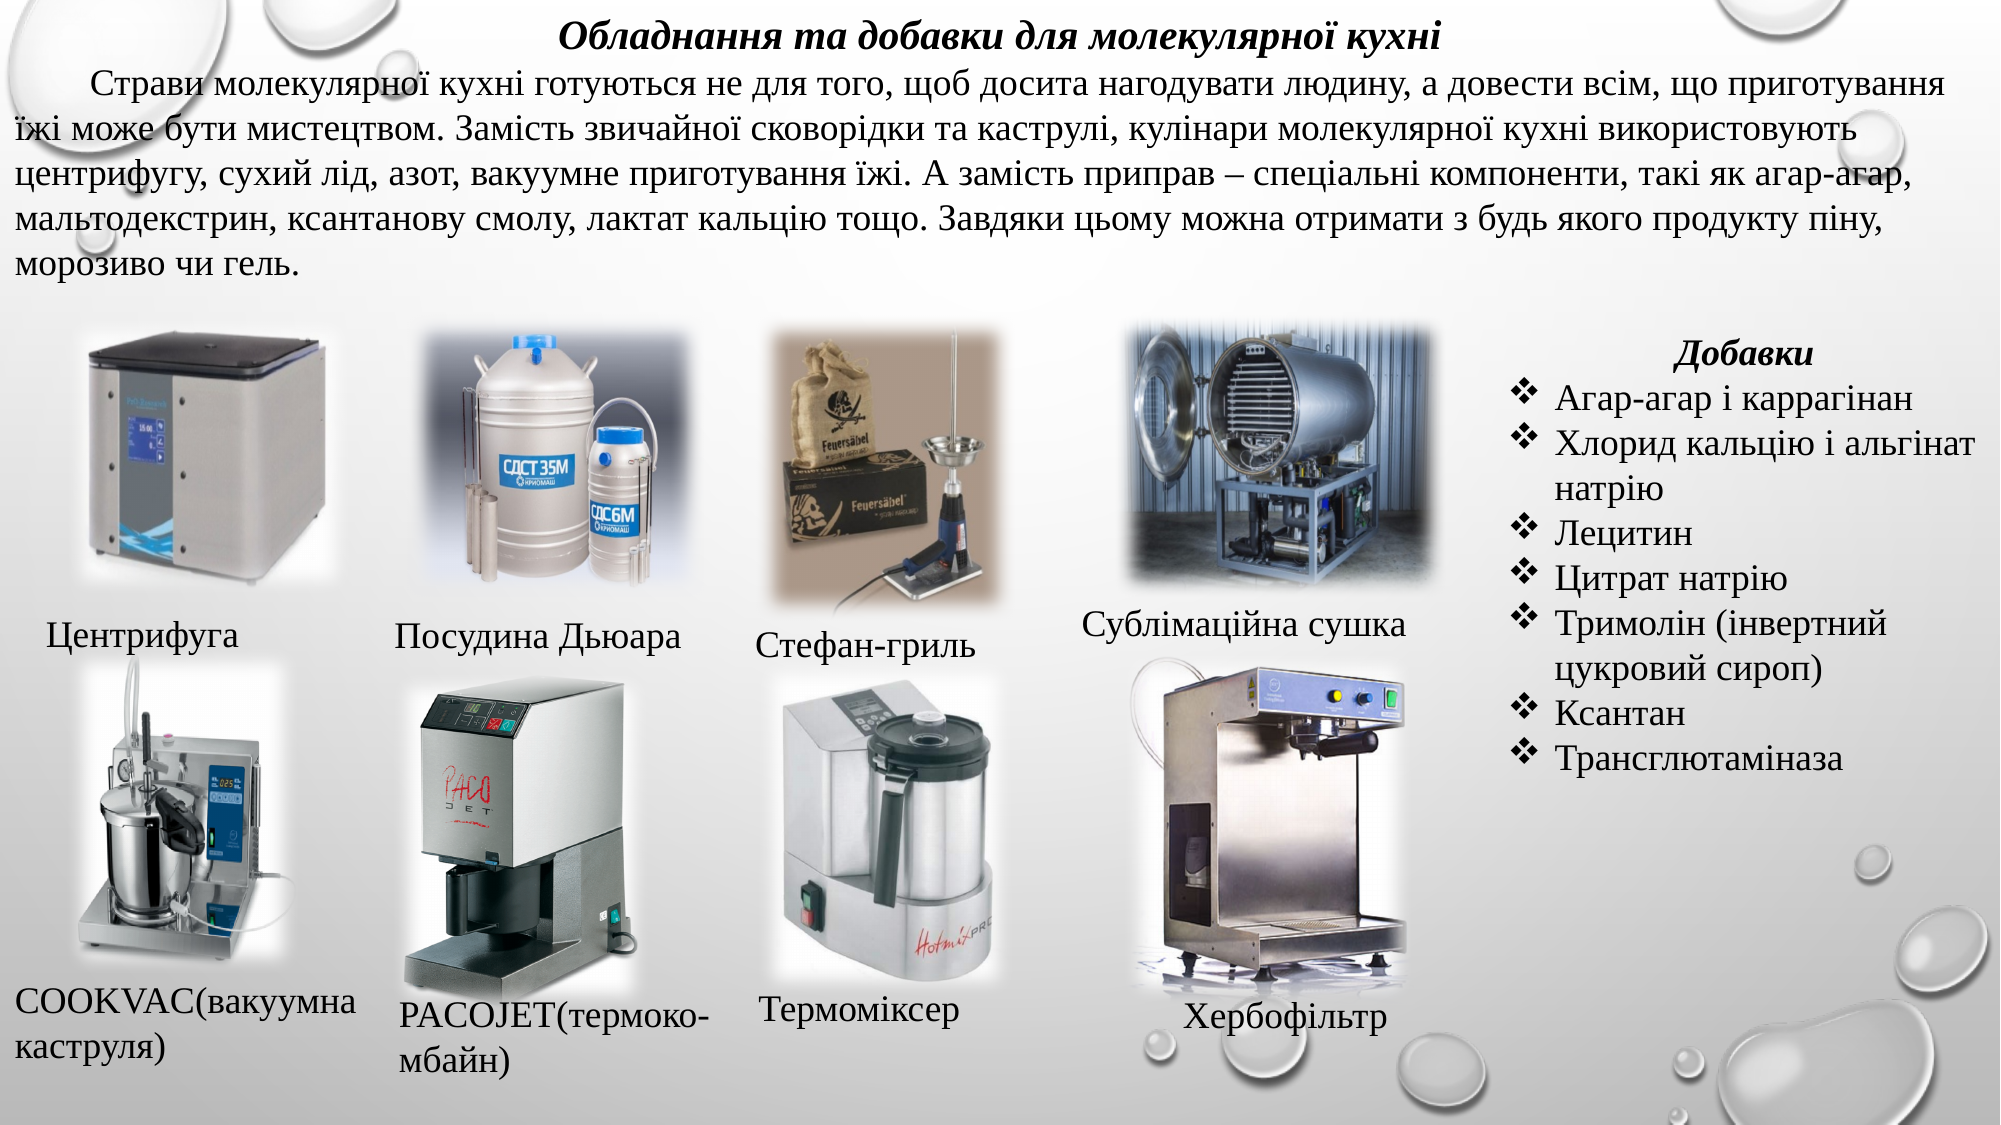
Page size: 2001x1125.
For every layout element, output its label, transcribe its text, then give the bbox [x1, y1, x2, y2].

text_box COOKVAC(вакуумна каструля) [0, 968, 376, 1074]
text_box Стефан-гриль [740, 612, 1091, 673]
text_box Хербофільтр [1168, 983, 1519, 1044]
text_box PACOJET(термоко-мбайн) [384, 982, 731, 1088]
text_box Термоміксер [743, 976, 1095, 1037]
text_box Посудина Дьюара [379, 603, 731, 664]
text_box Добавки Агар-агар і каррагінан Хлорид кальцію і альгінат натрію Лецитин Цитрат натрію Тримолін (інвертний цукровий сироп) Ксантан Трансглютаміназа [1493, 321, 1998, 921]
text_box Сублімаційна сушка [1066, 592, 1447, 652]
picture [0, 290, 2000, 1125]
text_box Обладнання та добавки для молекулярної кухні Страви молекулярної кухні готуються не для того, щоб досита нагодувати людину, а довести всім, що приготування їжі може бути мистецтвом. Замість звичайної сковорідки та каструлі, кулінари молекулярної кухні використовують центрифугу, сухий лід, азот, вакуумне приготування їжі. А замість приправ – спеціальні компоненти, такі як агар-агар, мальтодекстрин, ксантанову смолу, лактат кальцію тощо. Завдяки цьому можна отримати з будь якого продукту піну, морозиво чи гель. [0, 0, 2000, 290]
text_box Центрифуга [31, 602, 382, 662]
